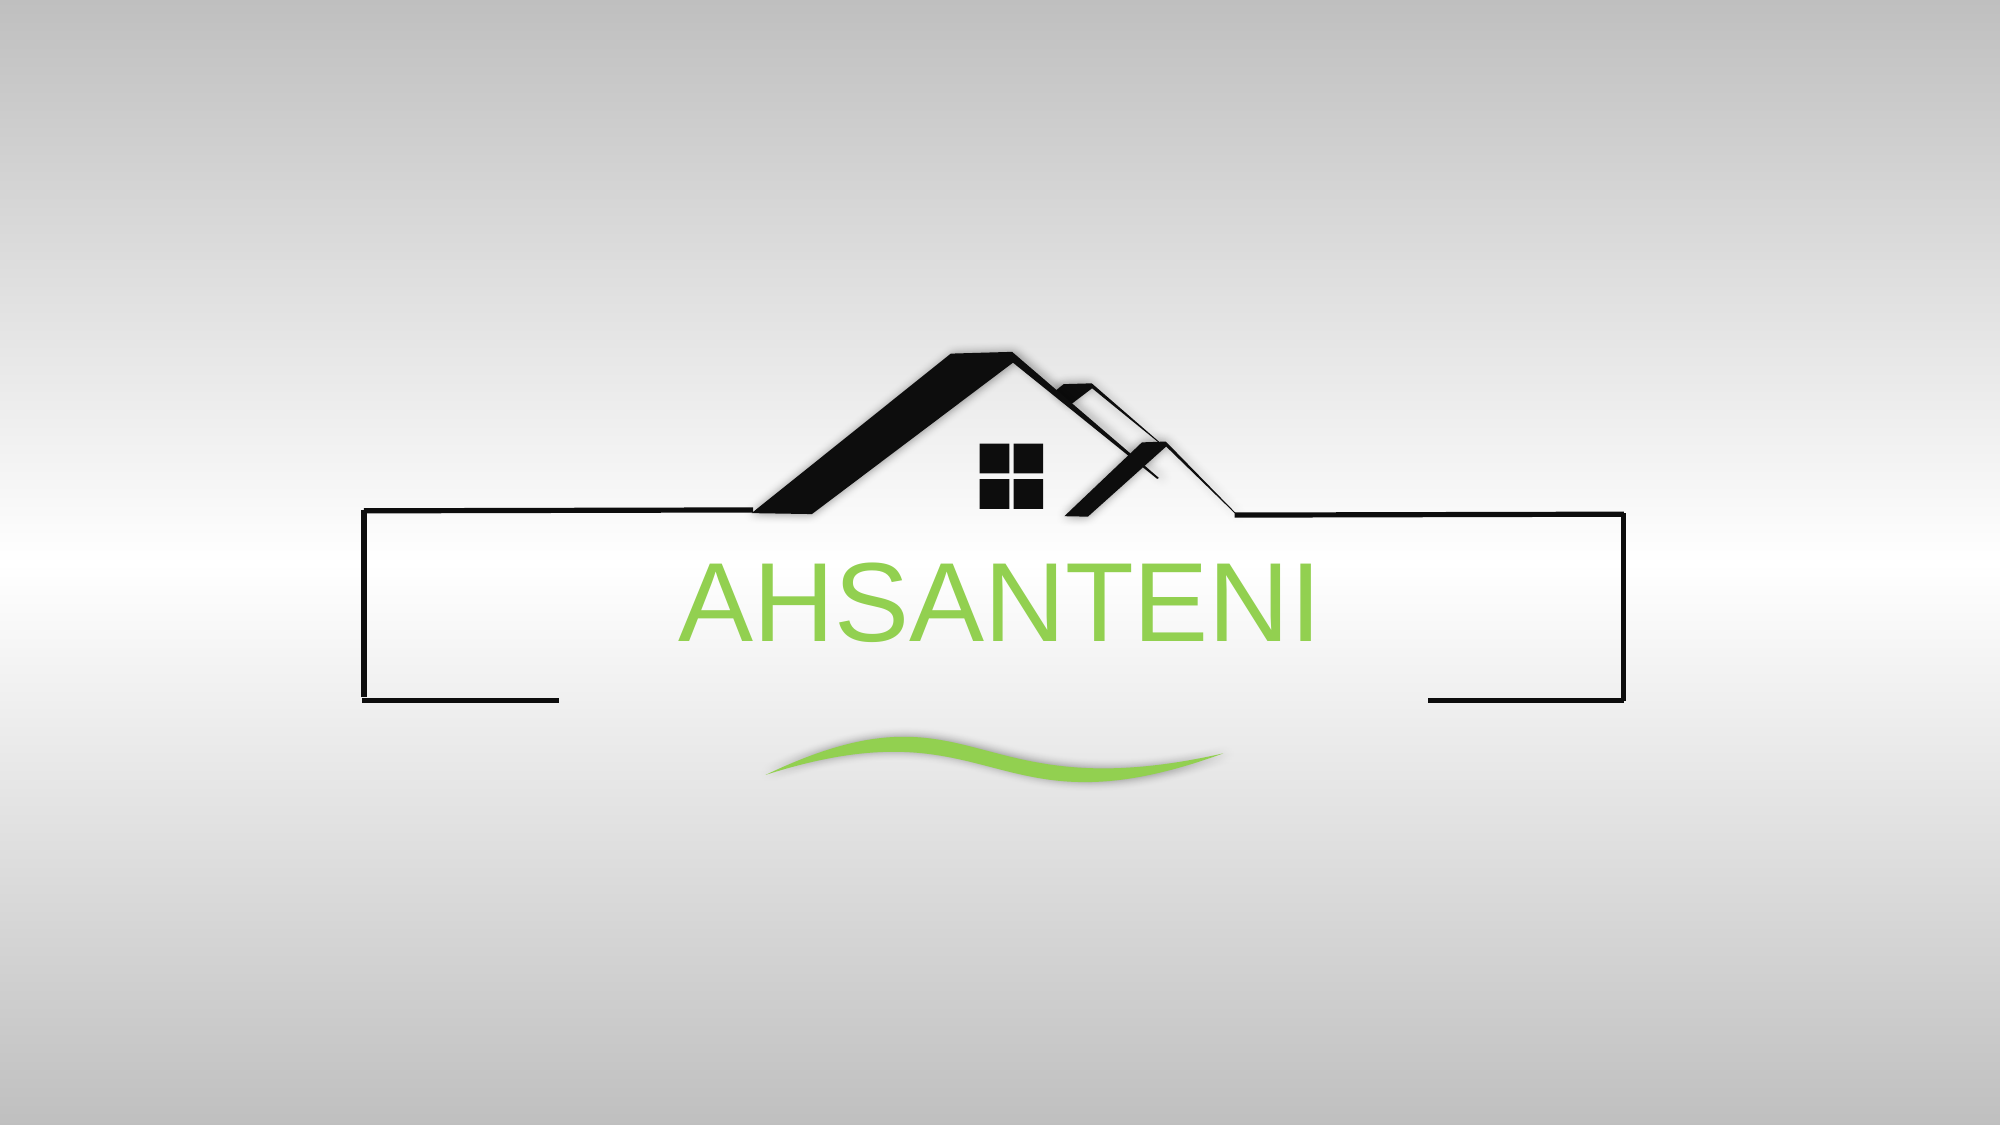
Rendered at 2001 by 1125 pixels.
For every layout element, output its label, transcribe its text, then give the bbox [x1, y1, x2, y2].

text_box AHSANTENI [500, 557, 1500, 653]
text_box [765, 735, 1224, 784]
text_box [751, 351, 1239, 517]
